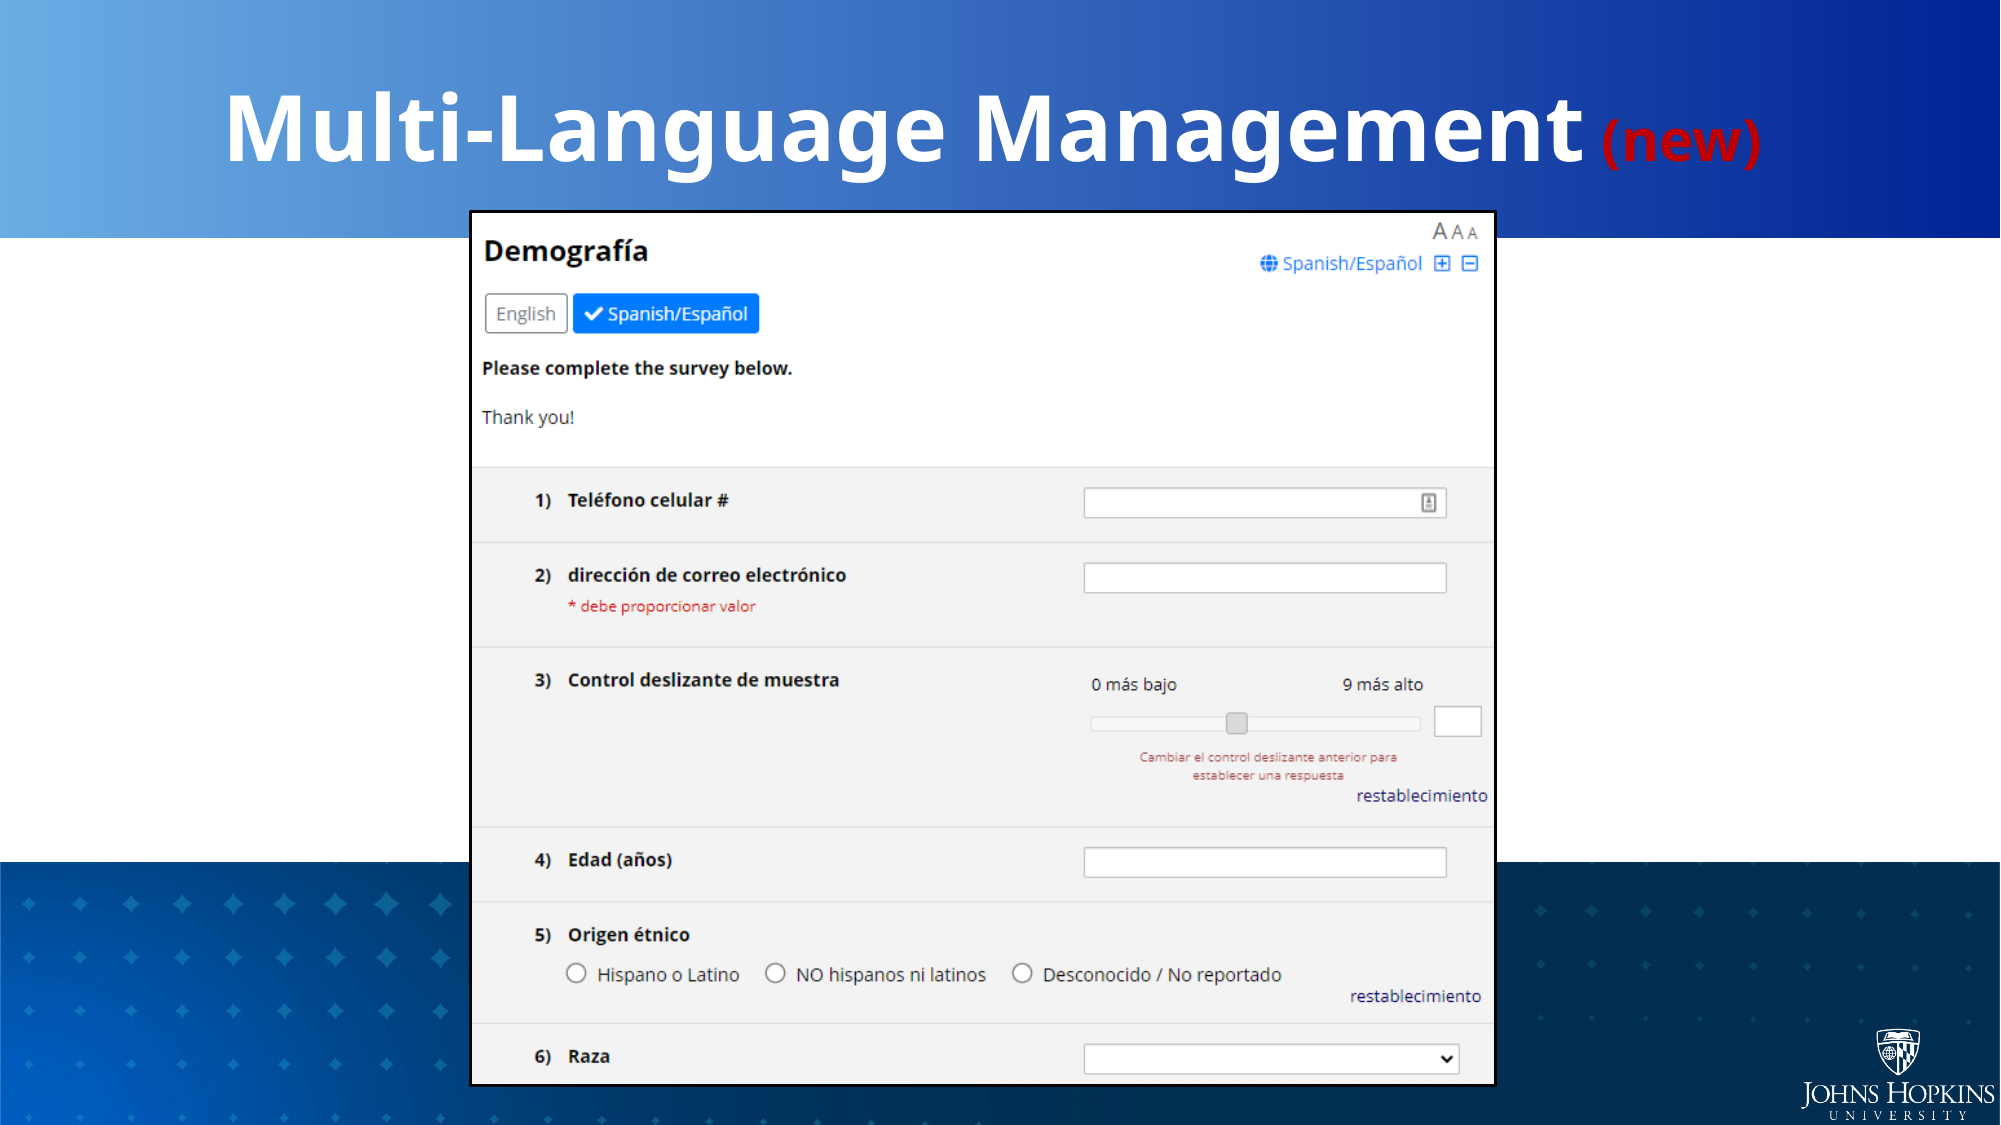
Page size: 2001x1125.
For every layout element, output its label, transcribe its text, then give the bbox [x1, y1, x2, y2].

picture [0, 212, 2000, 1125]
text_box Multi-Language Management (new) [137, 75, 1847, 213]
